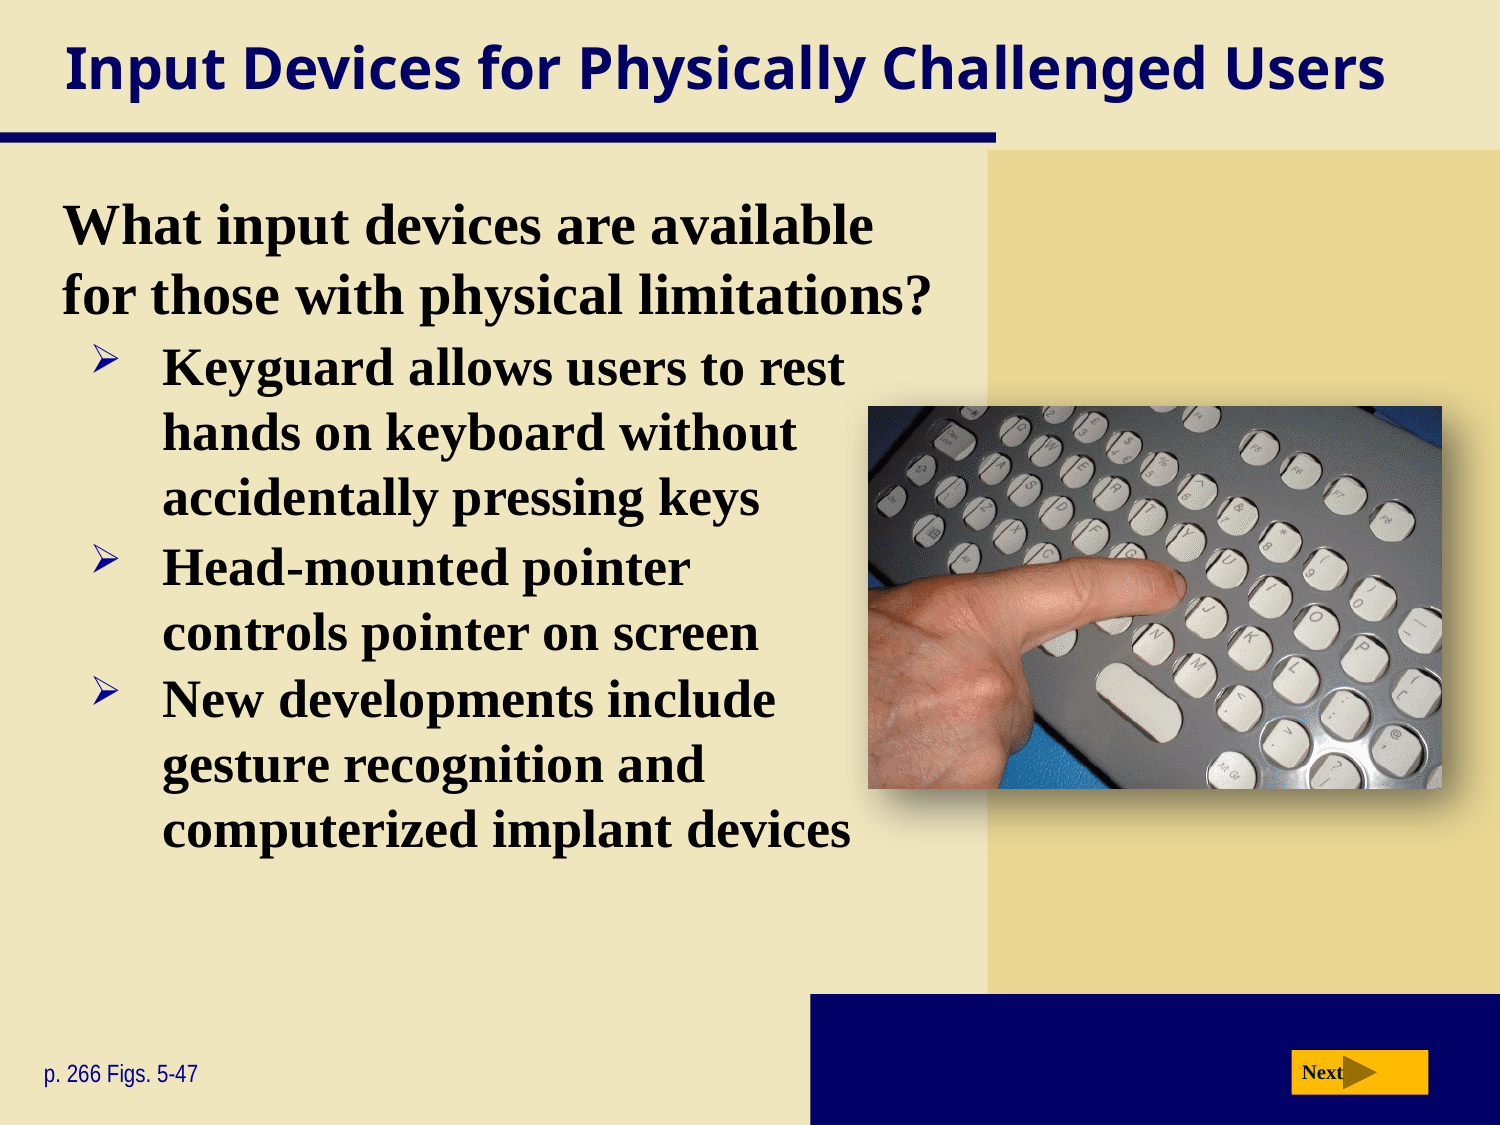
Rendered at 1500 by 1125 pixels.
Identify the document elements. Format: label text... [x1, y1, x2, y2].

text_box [1286, 1049, 1429, 1095]
text_box Keyguard allows users to rest hands on keyboard without accidentally pressing keys [49, 323, 977, 548]
title Input Devices for Physically Challenged Users [49, 0, 1459, 133]
text_box p. 266 Figs. 5-47 [29, 1050, 284, 1095]
picture [868, 406, 1443, 790]
list What input devices are available for those with physical limitations? [47, 178, 975, 352]
text_box Head-mounted pointer controls pointer on screen New developments include gesture recognition and computerized implant devices [50, 523, 896, 894]
